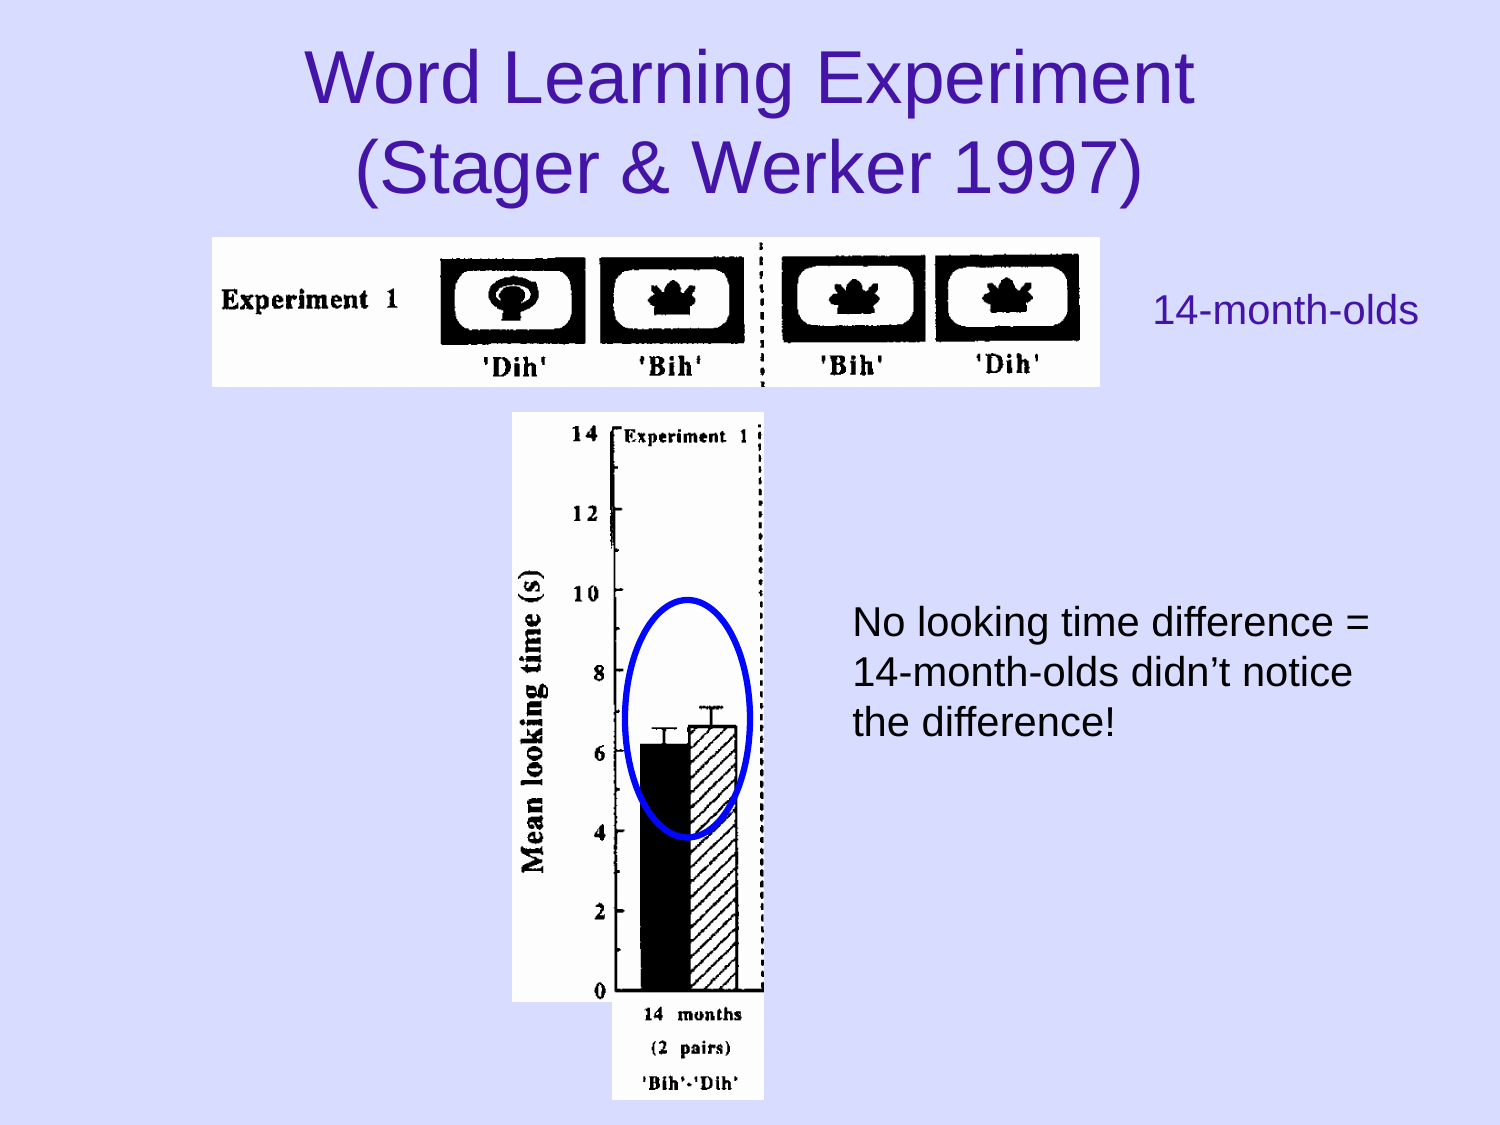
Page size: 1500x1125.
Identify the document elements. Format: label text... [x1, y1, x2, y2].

picture [512, 412, 764, 1101]
text_box 14-month-olds [1137, 275, 1463, 340]
title Word Learning Experiment (Stager & Werker 1997) [112, 24, 1388, 213]
text_box No looking time difference = 14-month-olds didn’t notice the difference! [837, 587, 1413, 753]
picture [212, 237, 1101, 387]
